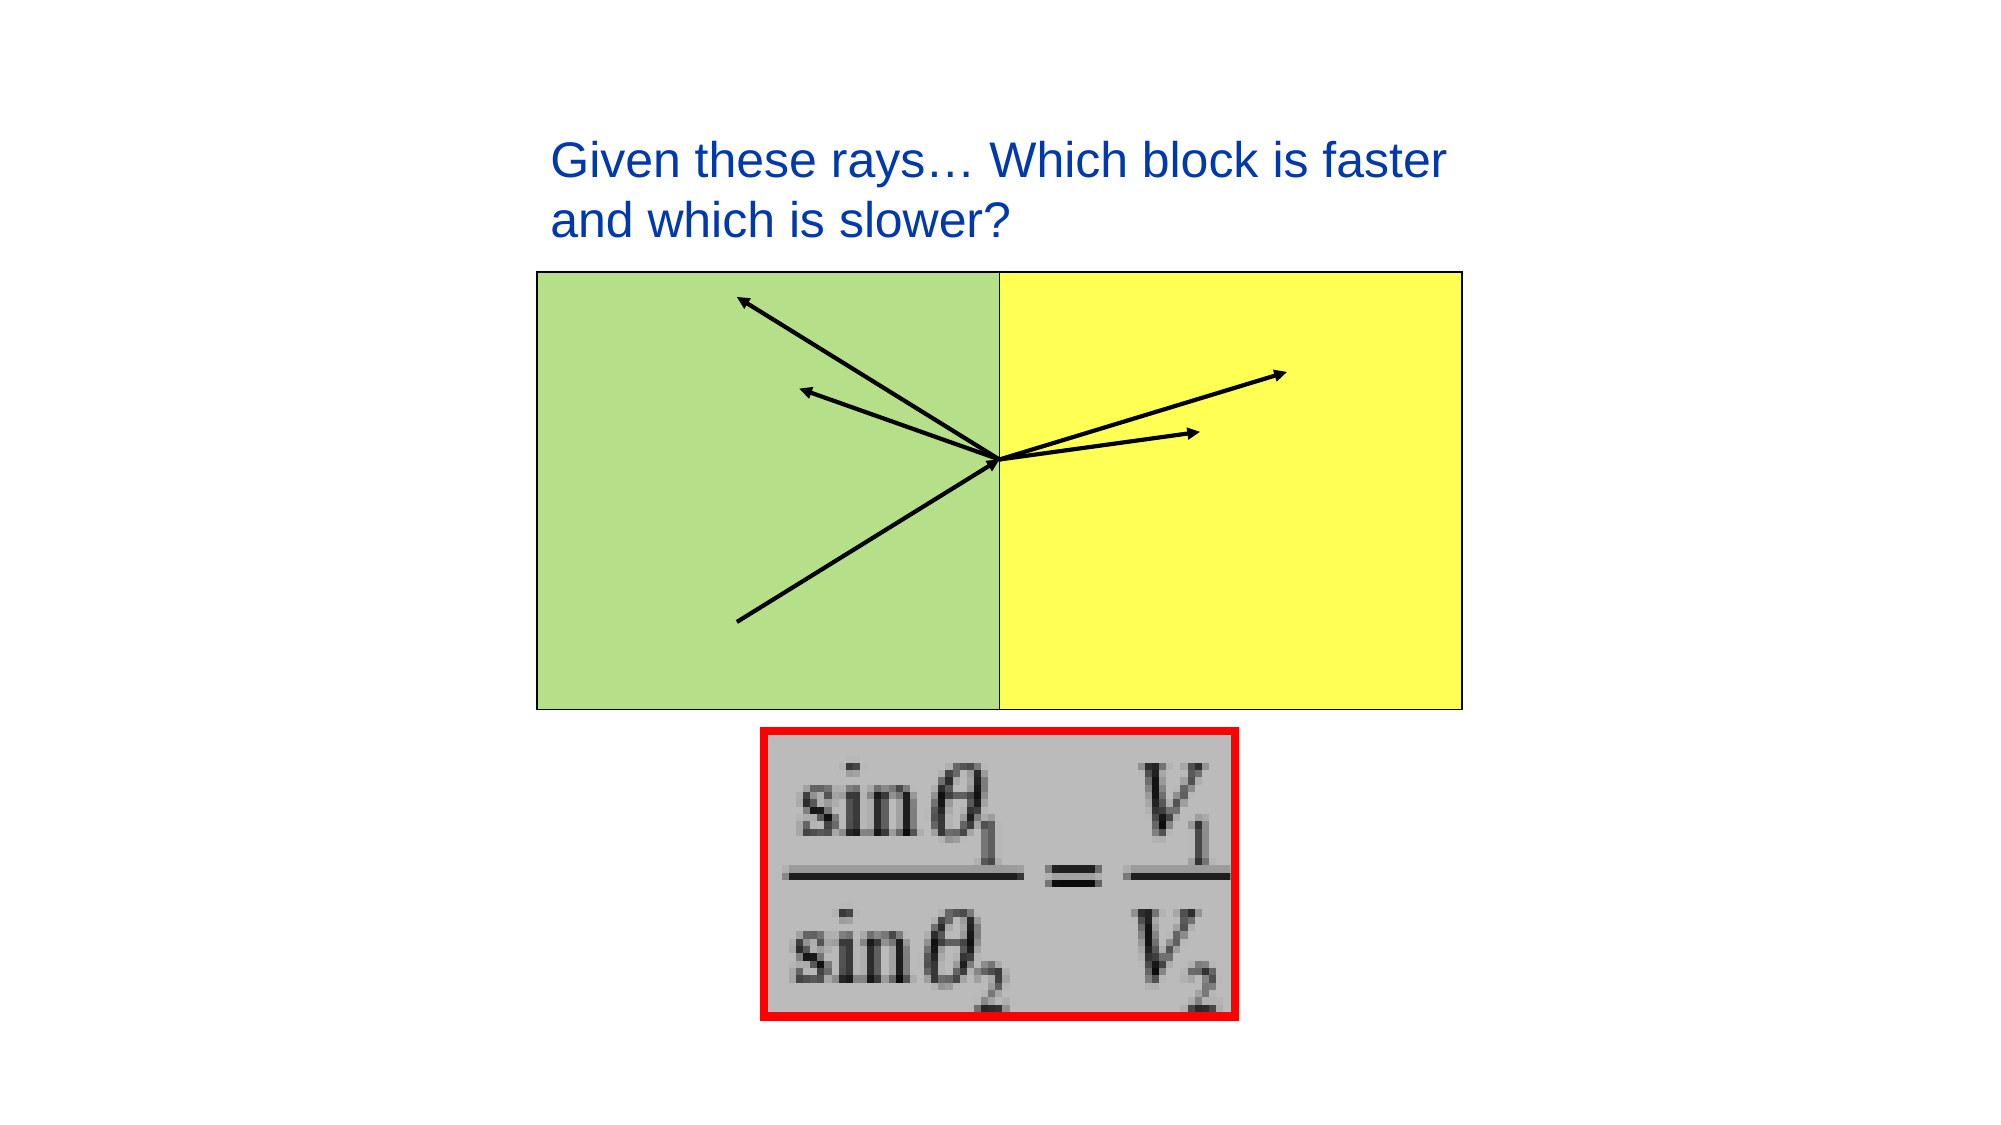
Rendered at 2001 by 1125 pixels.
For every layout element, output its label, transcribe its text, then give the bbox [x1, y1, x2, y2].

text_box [536, 271, 1462, 710]
text_box Given these rays… Which block is faster and which is slower? [535, 120, 1464, 255]
picture [768, 734, 1231, 1013]
